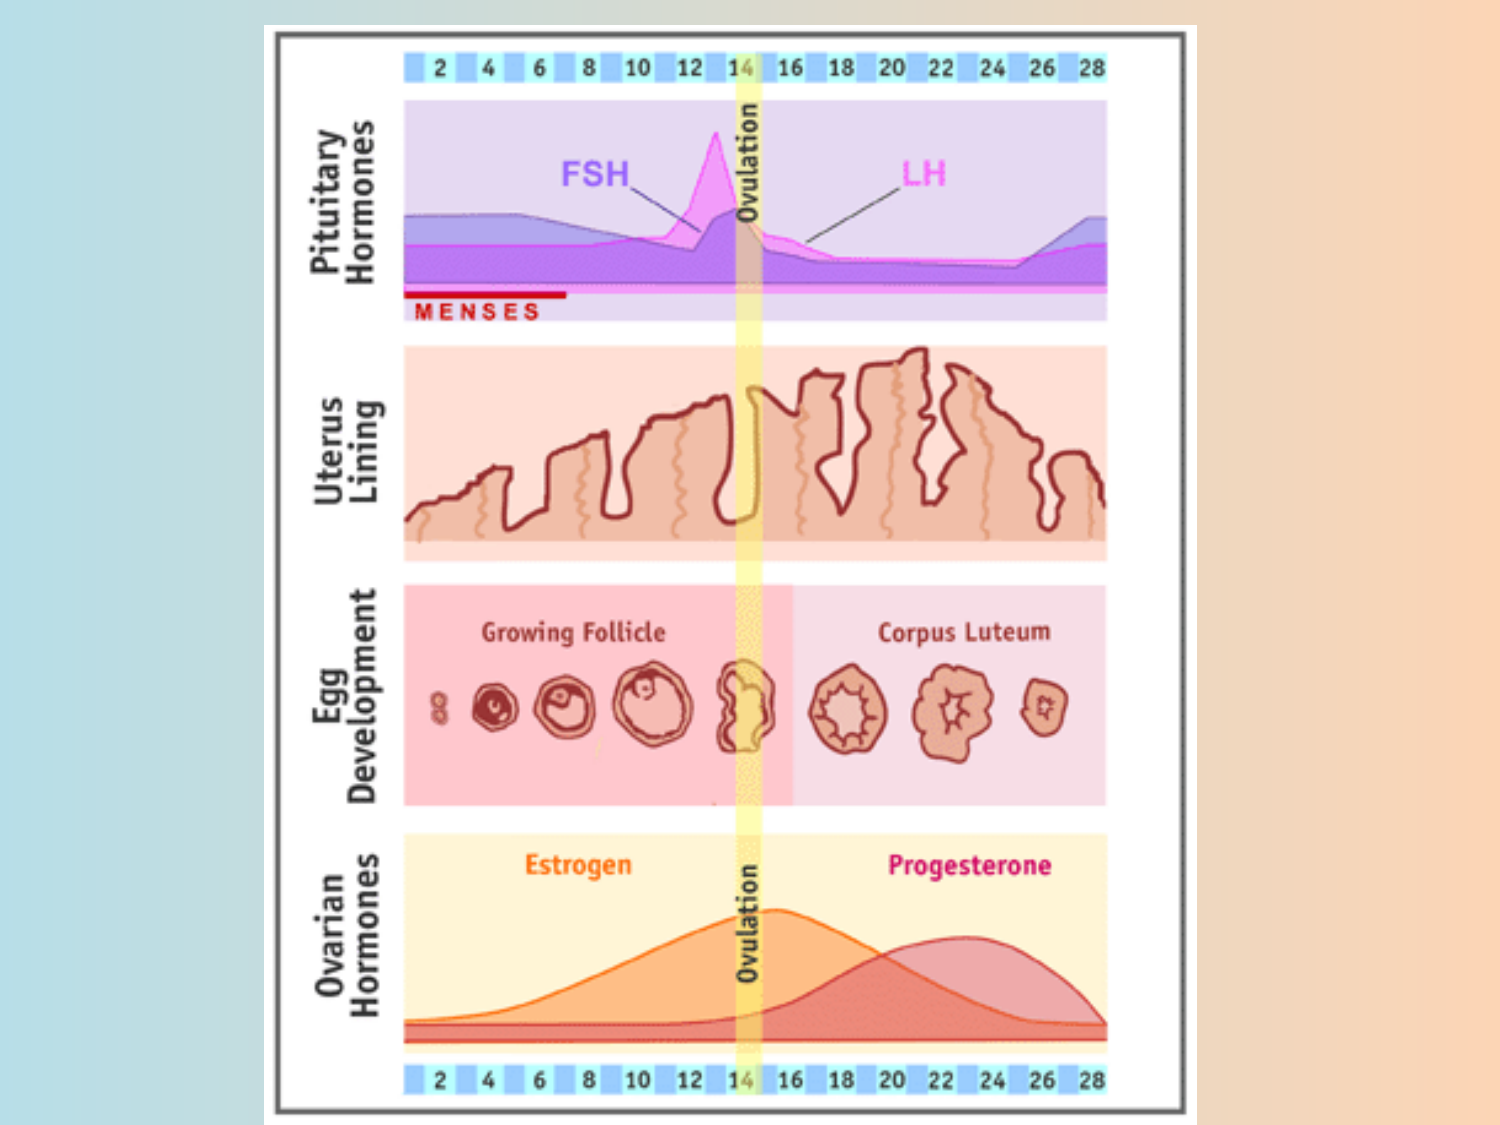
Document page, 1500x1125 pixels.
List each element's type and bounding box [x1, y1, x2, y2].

picture [264, 25, 1198, 1125]
